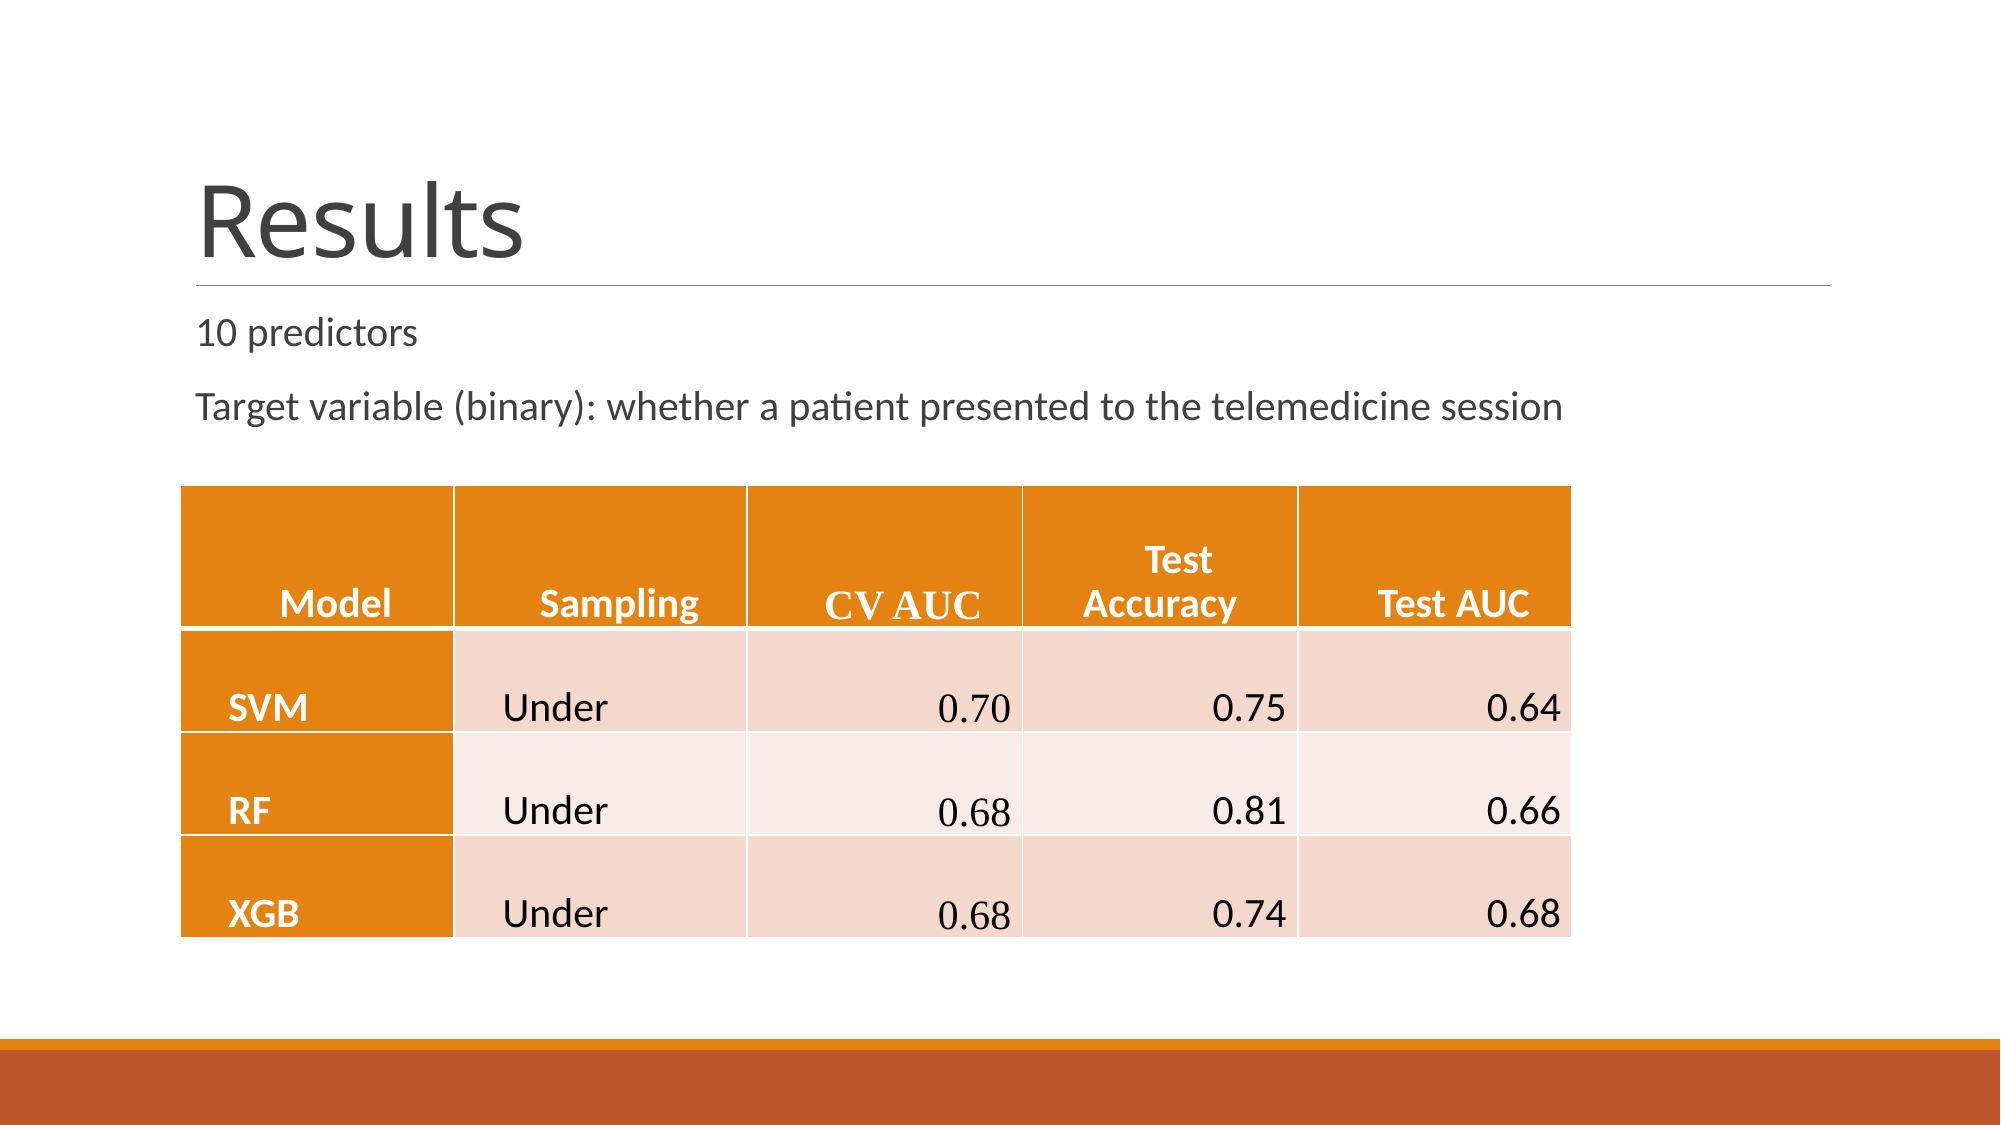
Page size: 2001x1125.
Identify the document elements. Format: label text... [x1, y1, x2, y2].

list 10 predictors Target variable (binary): whether a patient presented to the telemedicine session [180, 302, 1830, 963]
table_cell Under [455, 836, 746, 937]
table_cell 0.75 [1023, 631, 1297, 731]
table_cell 0.64 [1299, 631, 1571, 731]
table_header Model [181, 486, 453, 626]
title Results [180, 47, 1830, 285]
table_cell 0.68 [748, 836, 1022, 937]
table_header Test Accuracy [1023, 486, 1297, 626]
table_cell Under [455, 733, 746, 834]
table_header Test AUC [1299, 486, 1571, 626]
table_cell RF [181, 733, 453, 834]
table_cell 0.66 [1299, 733, 1571, 834]
table_cell 0.68 [1299, 836, 1571, 937]
table_cell XGB [181, 836, 453, 937]
table_cell SVM [181, 631, 453, 731]
table_cell 0.70 [748, 631, 1022, 731]
table_header CV AUC [748, 486, 1022, 626]
table_cell 0.81 [1023, 733, 1297, 834]
table_cell 0.74 [1023, 836, 1297, 937]
table_cell 0.68 [748, 733, 1022, 834]
table_header Sampling [455, 486, 746, 626]
table_cell Under [455, 631, 746, 731]
